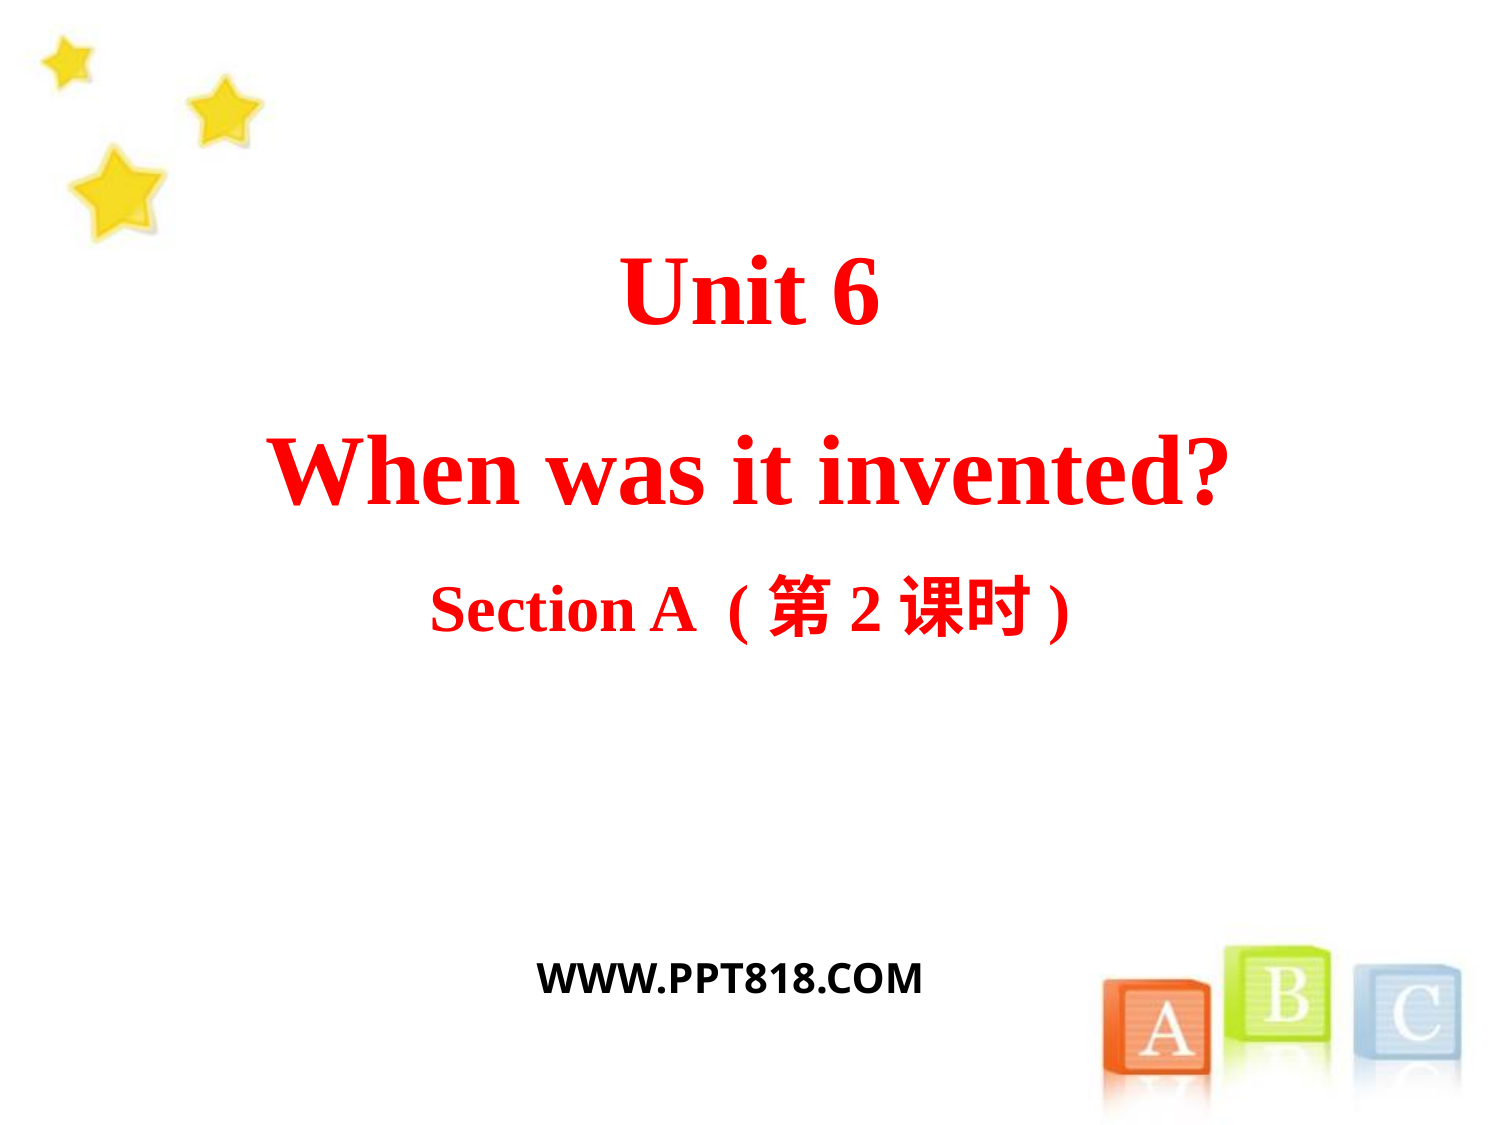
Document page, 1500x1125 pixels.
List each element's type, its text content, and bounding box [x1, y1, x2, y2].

picture [0, 0, 1500, 157]
text_box WWW.PPT818.COM [0, 939, 1461, 1010]
text_box Unit 6 When was it invented? Section A (第2课时) [0, 157, 1500, 653]
picture [0, 653, 1500, 1125]
